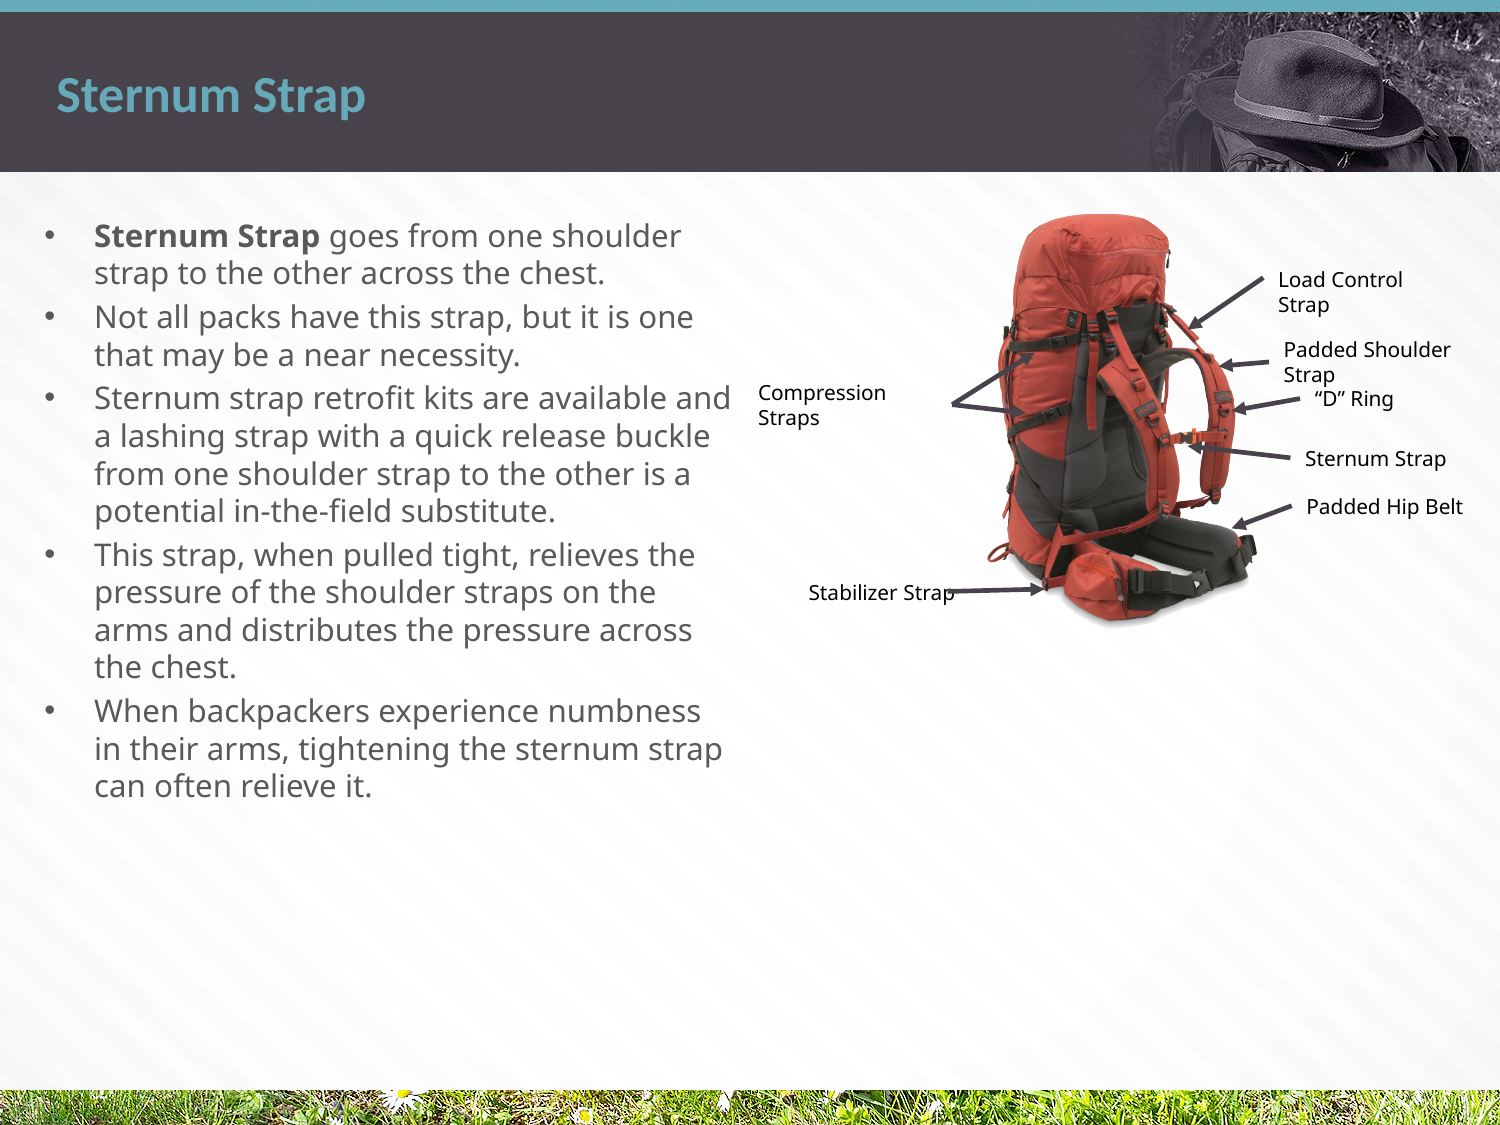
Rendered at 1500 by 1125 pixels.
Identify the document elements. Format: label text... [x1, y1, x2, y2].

title Sternum Strap [41, 25, 1424, 157]
list Sternum Strap goes from one shoulder strap to the other across the chest. Not all packs have this strap, but it is one that may be a near necessity. Sternum strap retrofit kits are available and a lashing strap with a quick release buckle from one shoulder strap to the other is a potential in-the-field substitute. This strap, when pulled tight, relieves the pressure of the shoulder straps on the arms and distributes the pressure across the chest. When backpackers experience numbness in their arms, tightening the sternum strap can often relieve it. [29, 208, 753, 823]
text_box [743, 196, 1500, 646]
picture [0, 0, 1500, 1125]
